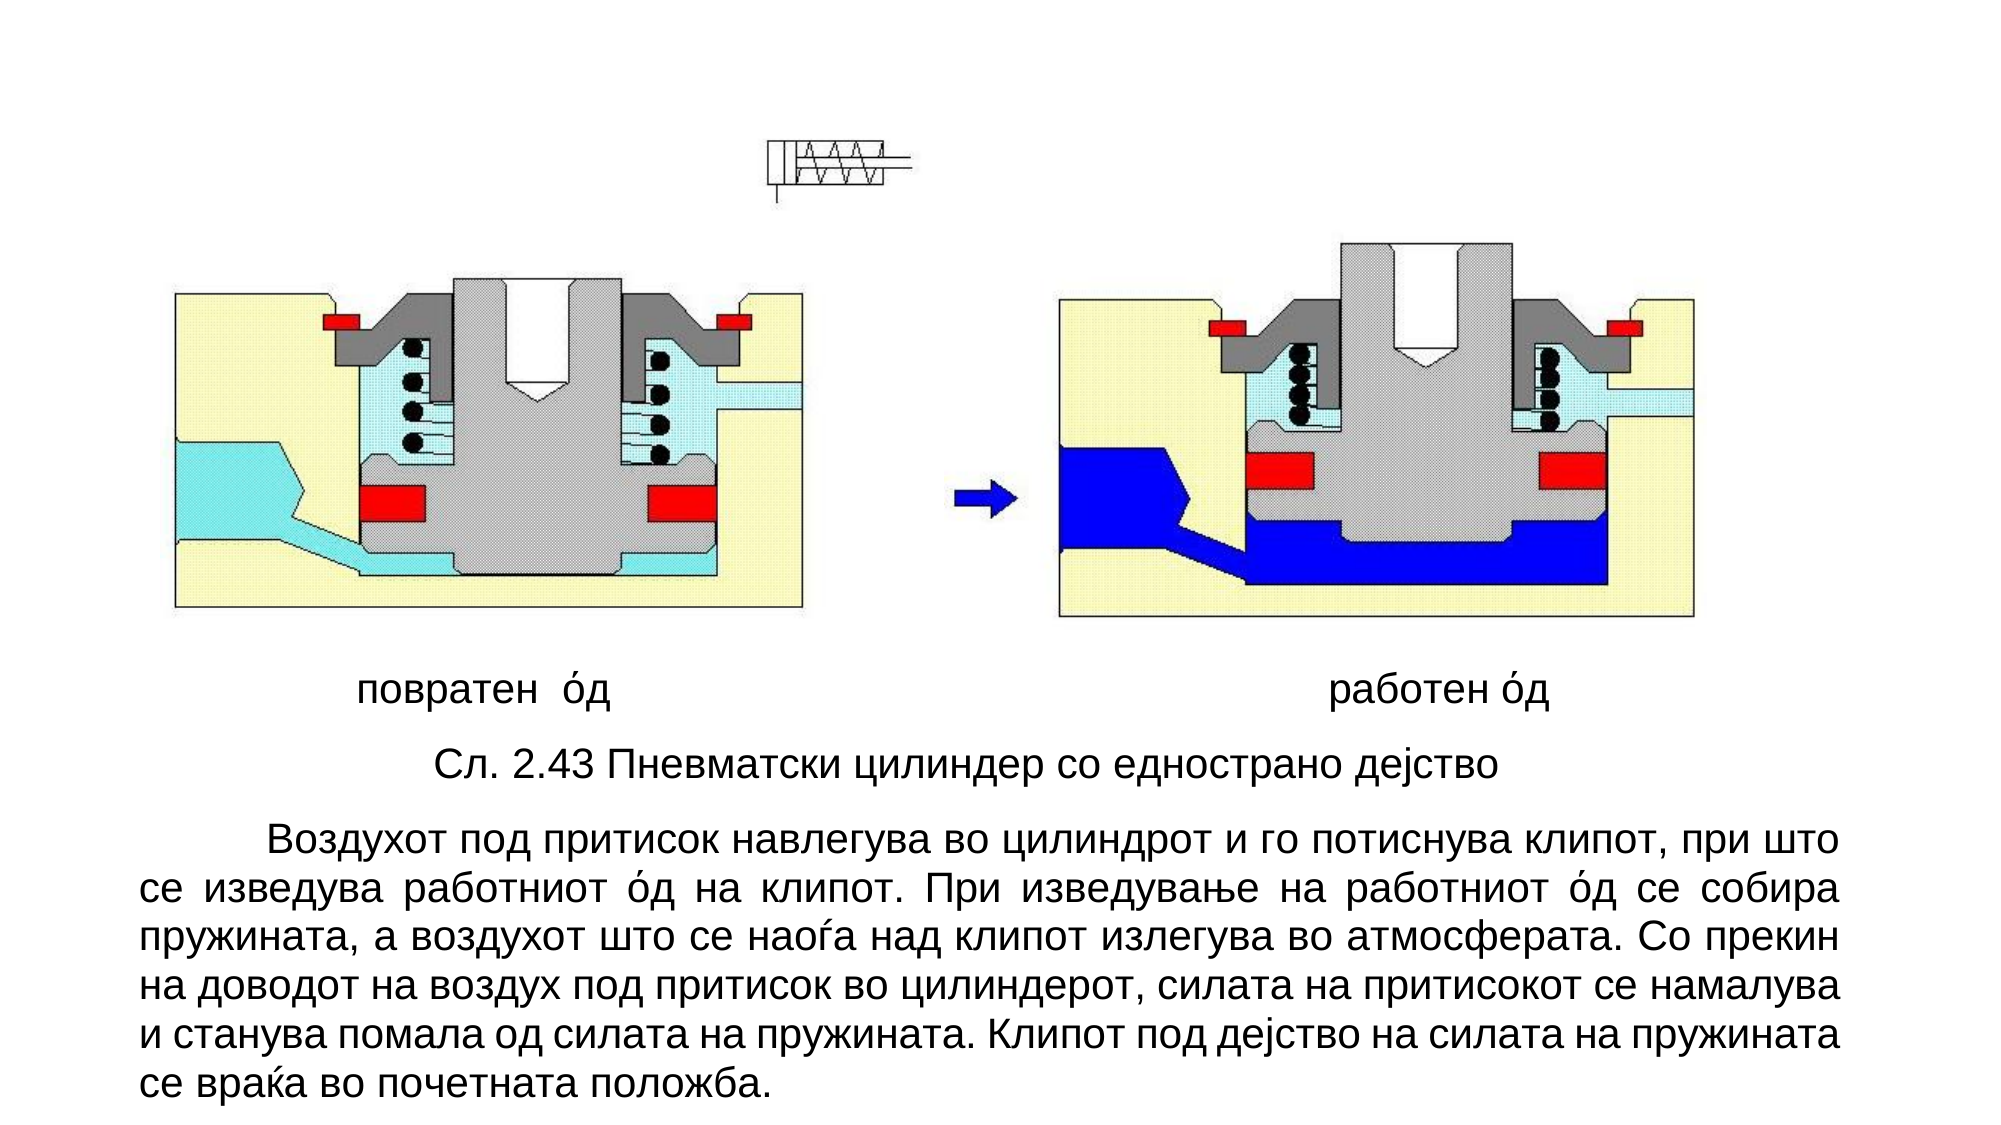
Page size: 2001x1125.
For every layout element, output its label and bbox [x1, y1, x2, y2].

picture [138, 28, 1845, 1107]
